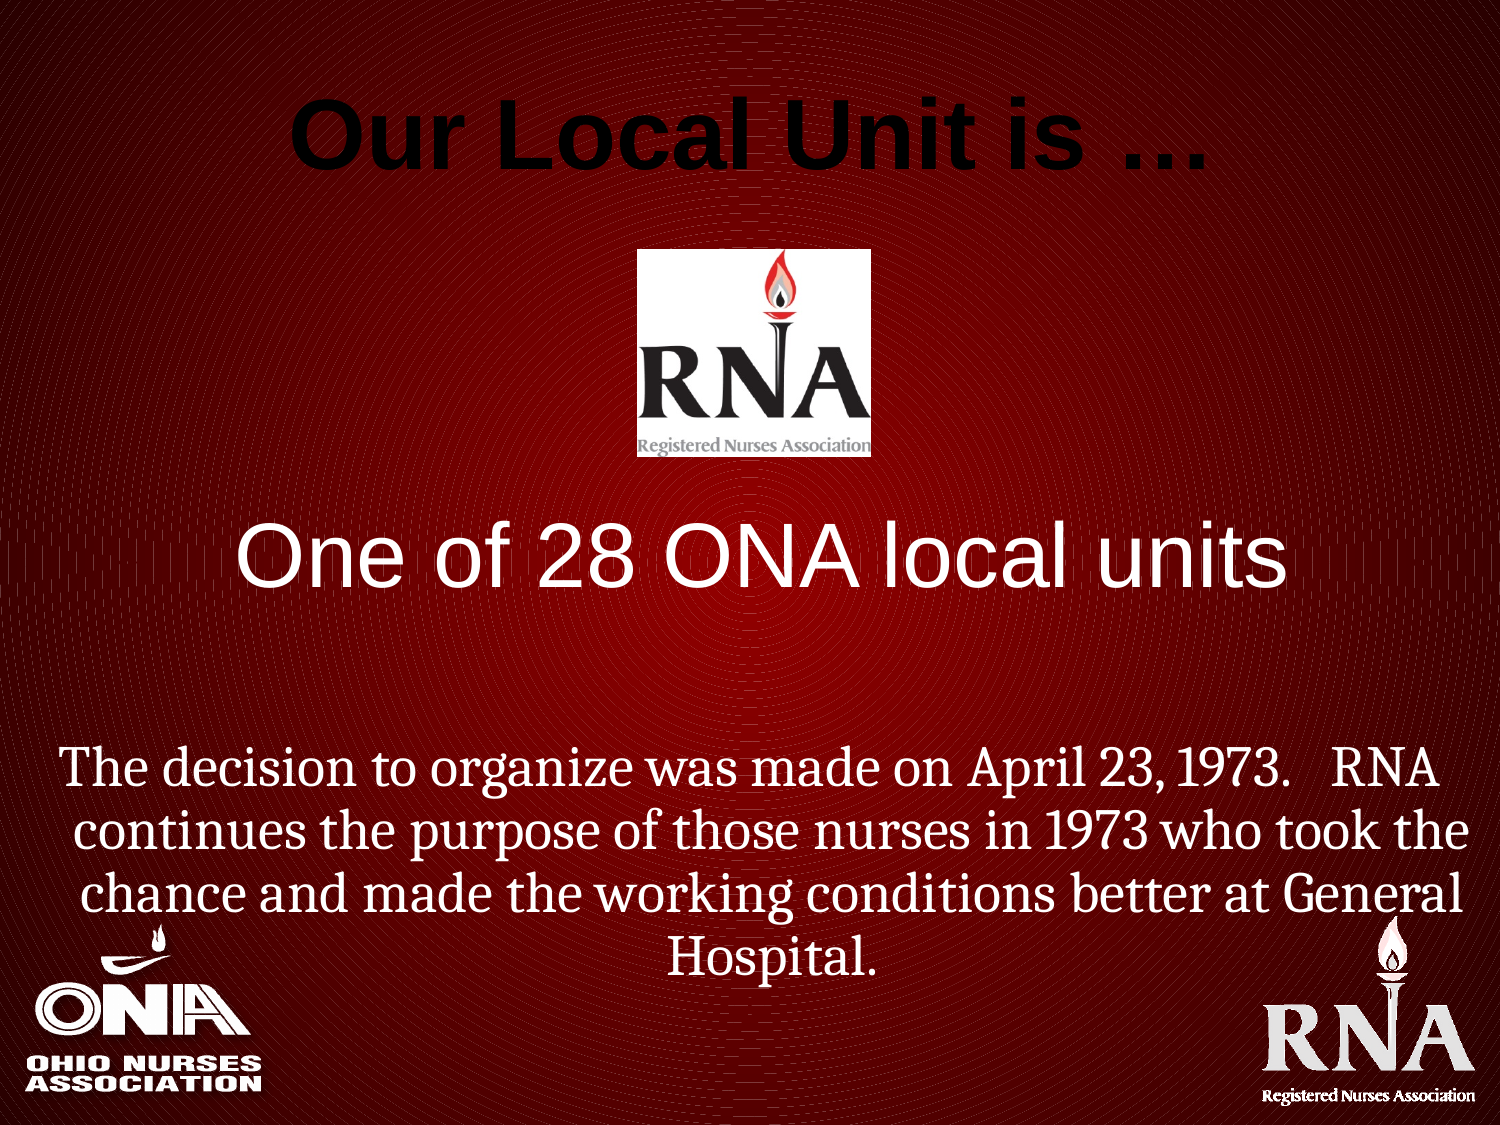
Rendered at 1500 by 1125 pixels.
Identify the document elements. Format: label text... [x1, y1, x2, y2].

picture [24, 906, 264, 1104]
picture [636, 249, 871, 457]
picture [1261, 916, 1476, 1106]
list One of 28 ONA local units The decision to organize was made on April 23, 1973. RNA continues the purpose of those nurses in 1973 who took the chance and made the working conditions better at General Hospital. [0, 262, 1500, 1005]
text_box Our Local Unit is … [273, 62, 1231, 198]
